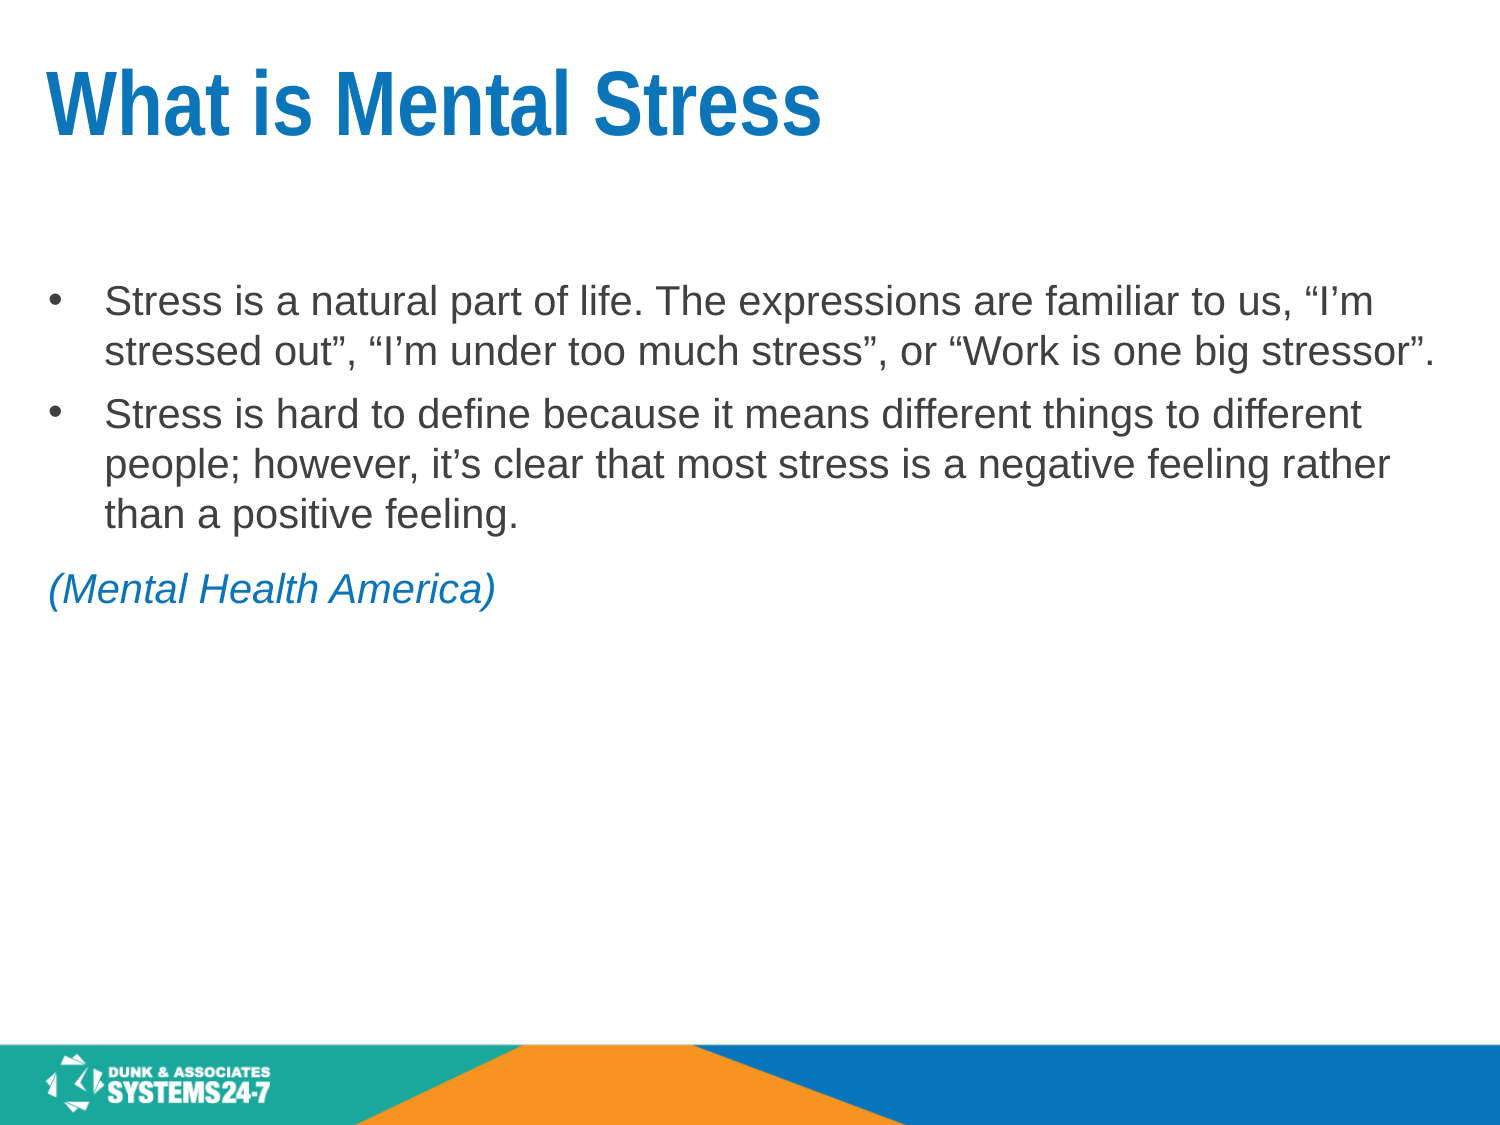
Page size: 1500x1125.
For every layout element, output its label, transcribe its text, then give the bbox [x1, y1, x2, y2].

picture [0, 0, 1500, 1125]
list Stress is a natural part of life. The expressions are familiar to us, “I’m stressed out”, “I’m under too much stress”, or “Work is one big stressor”. Stress is hard to define because it means different things to different people; however, it’s clear that most stress is a negative feeling rather than a positive feeling. (Mental Health America) [33, 266, 1453, 1014]
title What is Mental Stress [31, 48, 1221, 234]
